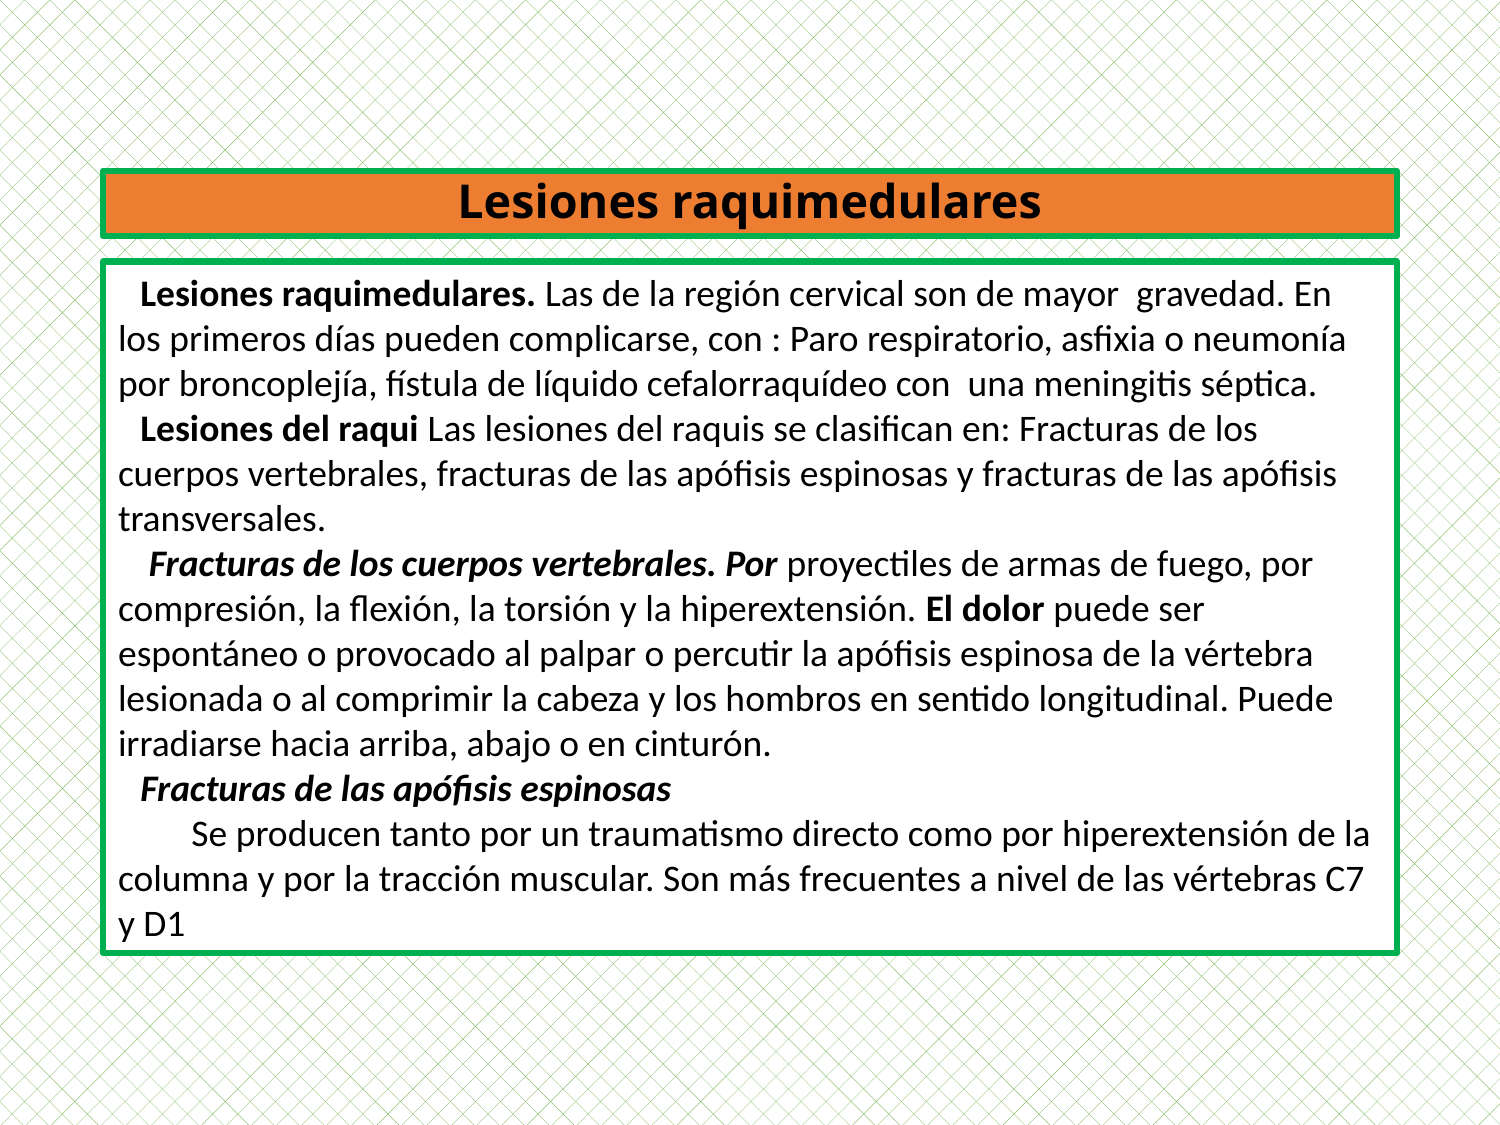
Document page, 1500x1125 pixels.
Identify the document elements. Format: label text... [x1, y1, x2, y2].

title Lesiones raquimedulares [103, 170, 1397, 237]
list Lesiones raquimedulares. Las de la región cervical son de mayor gravedad. En los primeros días pueden complicarse, con : Paro respiratorio, asfixia o neumonía por broncoplejía, fístula de líquido cefalorraquídeo con una meningitis séptica. Lesiones del raqui Las lesiones del raquis se clasifican en: Fracturas de los cuerpos vertebrales, fracturas de las apófisis espinosas y fracturas de las apófisis transversales. Fracturas de los cuerpos vertebrales. Por proyectiles de armas de fuego, por compresión, la flexión, la torsión y la hiperextensión. El dolor puede ser espontáneo o provocado al palpar o percutir la apófisis espinosa de la vértebra lesionada o al comprimir la cabeza y los hombros en sentido longitudinal. Puede irradiarse hacia arriba, abajo o en cinturón. Fracturas de las apófisis espinosas Se producen tanto por un traumatismo directo como por hiperextensión de la columna y por la tracción muscular. Son más frecuentes a nivel de las vértebras C7 y D1 [103, 261, 1397, 954]
